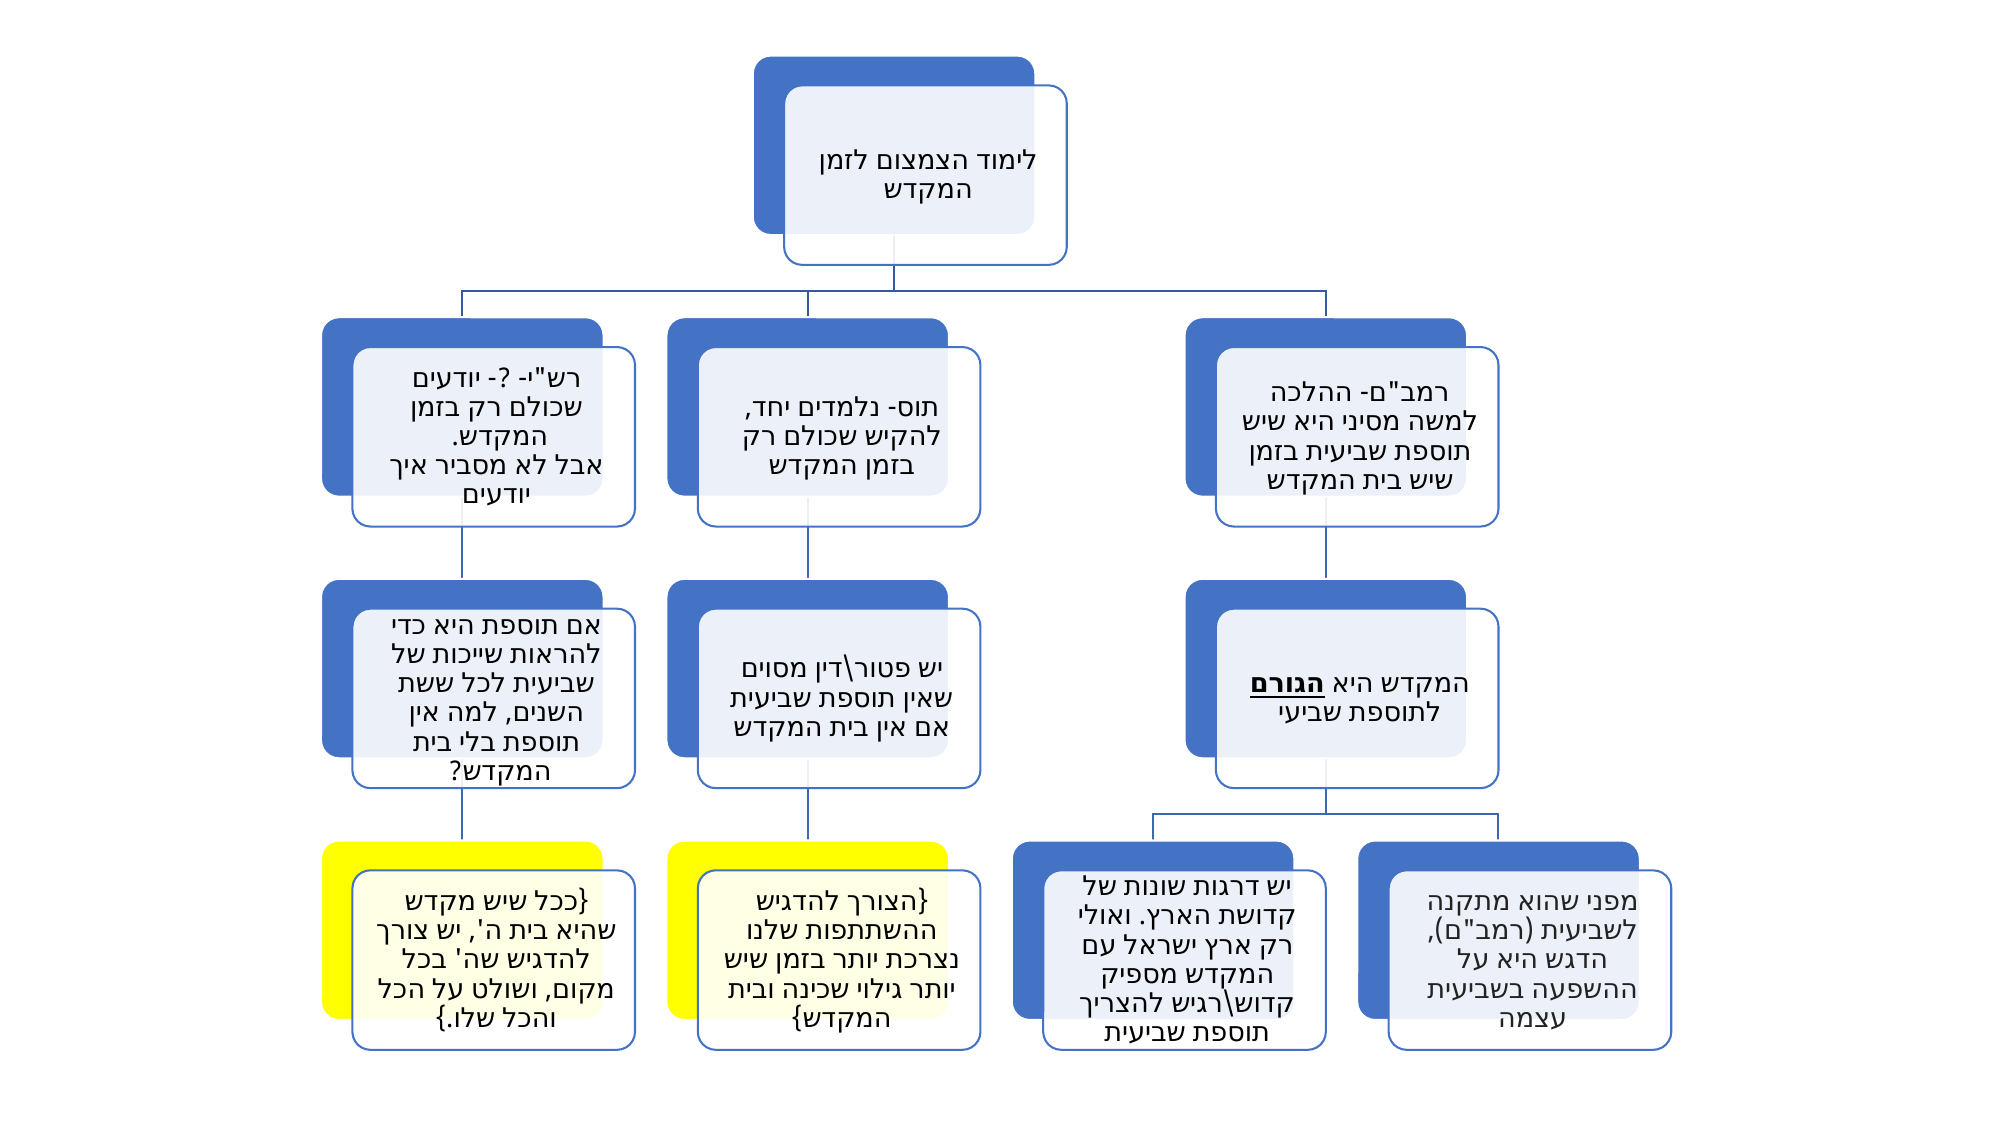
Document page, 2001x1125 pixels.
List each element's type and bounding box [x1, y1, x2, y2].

list [76, 55, 1917, 1050]
